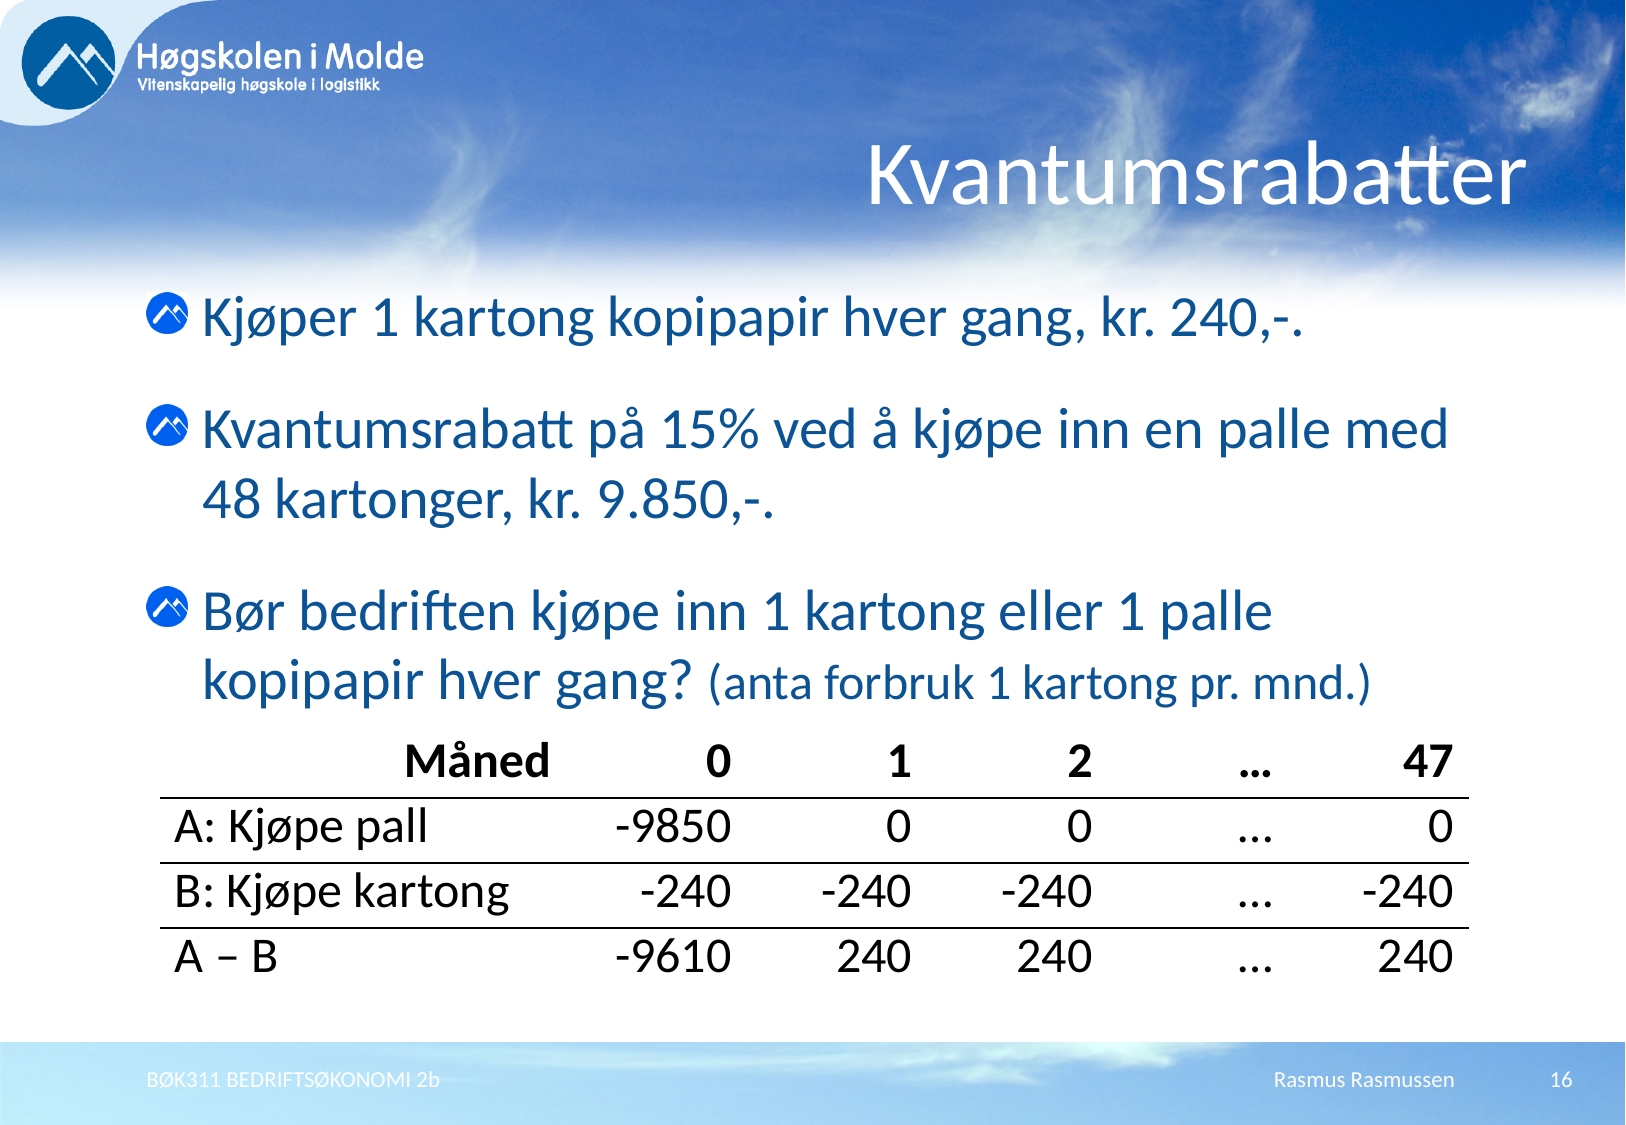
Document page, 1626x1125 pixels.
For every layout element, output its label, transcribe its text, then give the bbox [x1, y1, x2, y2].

table_header 1 [746, 733, 927, 797]
table_header 2 [927, 733, 1107, 797]
table_cell 240 [746, 929, 927, 993]
table_cell B: Kjøpe kartong [160, 864, 566, 927]
table_cell … [1107, 799, 1288, 862]
picture [146, 404, 188, 446]
table_cell 240 [1288, 929, 1469, 993]
table_cell -240 [927, 864, 1107, 927]
title Kvantumsrabatter [131, 105, 1544, 235]
table_cell -9610 [566, 929, 746, 993]
footer BØK311 BEDRIFTSØKONOMI 2b [131, 1048, 1166, 1109]
list Kjøper 1 kartong kopipapir hver gang, kr. 240,-. Kvantumsrabatt på 15% ved å kjøpe inn en palle med 48 kartonger, kr. 9.850,-. Bør bedriften kjøpe inn 1 kartong eller 1 palle kopipapir hver gang? (anta forbruk 1 kartong pr. mnd.) [131, 270, 1494, 991]
table_header … [1107, 733, 1288, 797]
table_cell -240 [746, 864, 927, 927]
table_header 47 [1288, 733, 1469, 797]
table_cell -9850 [566, 799, 746, 862]
picture [0, 0, 1625, 310]
table_cell … [1107, 864, 1288, 927]
picture [146, 292, 188, 334]
table_cell 0 [1288, 799, 1469, 862]
table_header Måned [160, 733, 566, 797]
table_cell 0 [927, 799, 1107, 862]
table_cell … [1107, 929, 1288, 993]
table_cell A: Kjøpe pall [160, 799, 566, 862]
table_cell A – B [160, 929, 566, 993]
table_header 0 [566, 733, 746, 797]
table_cell -240 [566, 864, 746, 927]
slide_number 16 [1493, 1048, 1588, 1109]
table_cell 240 [927, 929, 1107, 993]
picture [146, 586, 188, 627]
slide_number Rasmus Rasmussen [1166, 1048, 1471, 1109]
table_cell 0 [746, 799, 927, 862]
table_cell -240 [1288, 864, 1469, 927]
picture [0, 1042, 1625, 1125]
